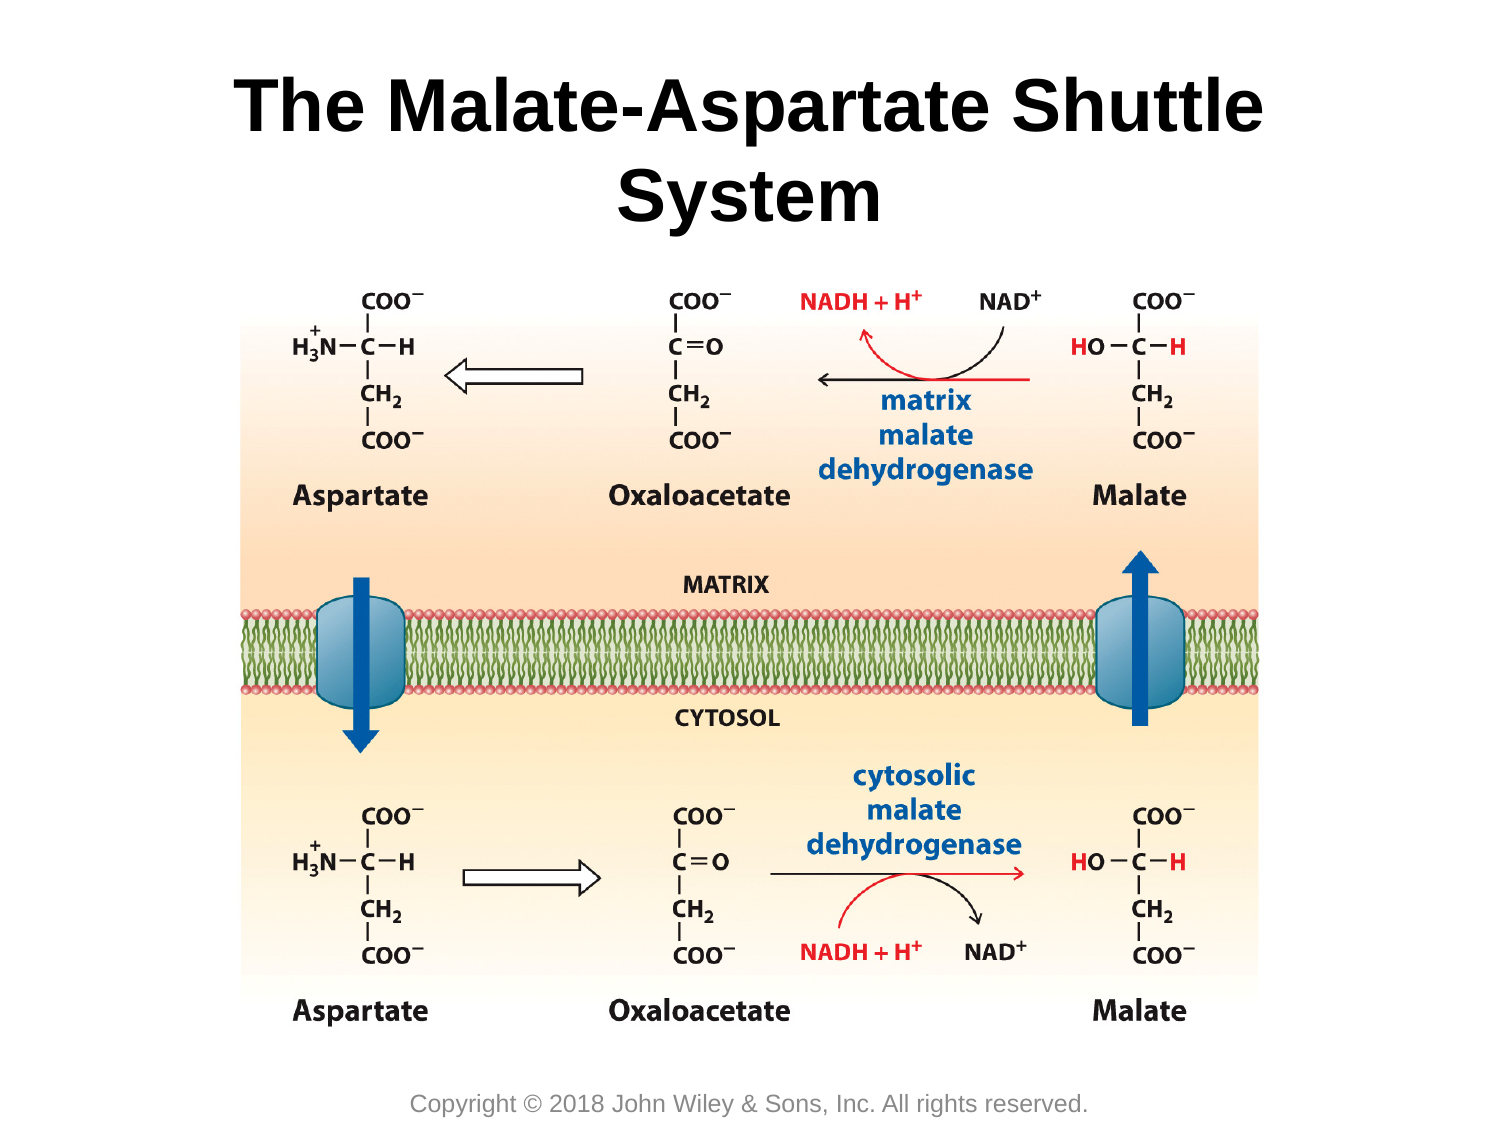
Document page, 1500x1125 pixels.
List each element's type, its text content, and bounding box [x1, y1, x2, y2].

footer Copyright © 2018 John Wiley & Sons, Inc. All rights reserved. [277, 1065, 1223, 1125]
title The Malate-Aspartate Shuttle System [75, 27, 1425, 265]
picture [236, 270, 1264, 1048]
